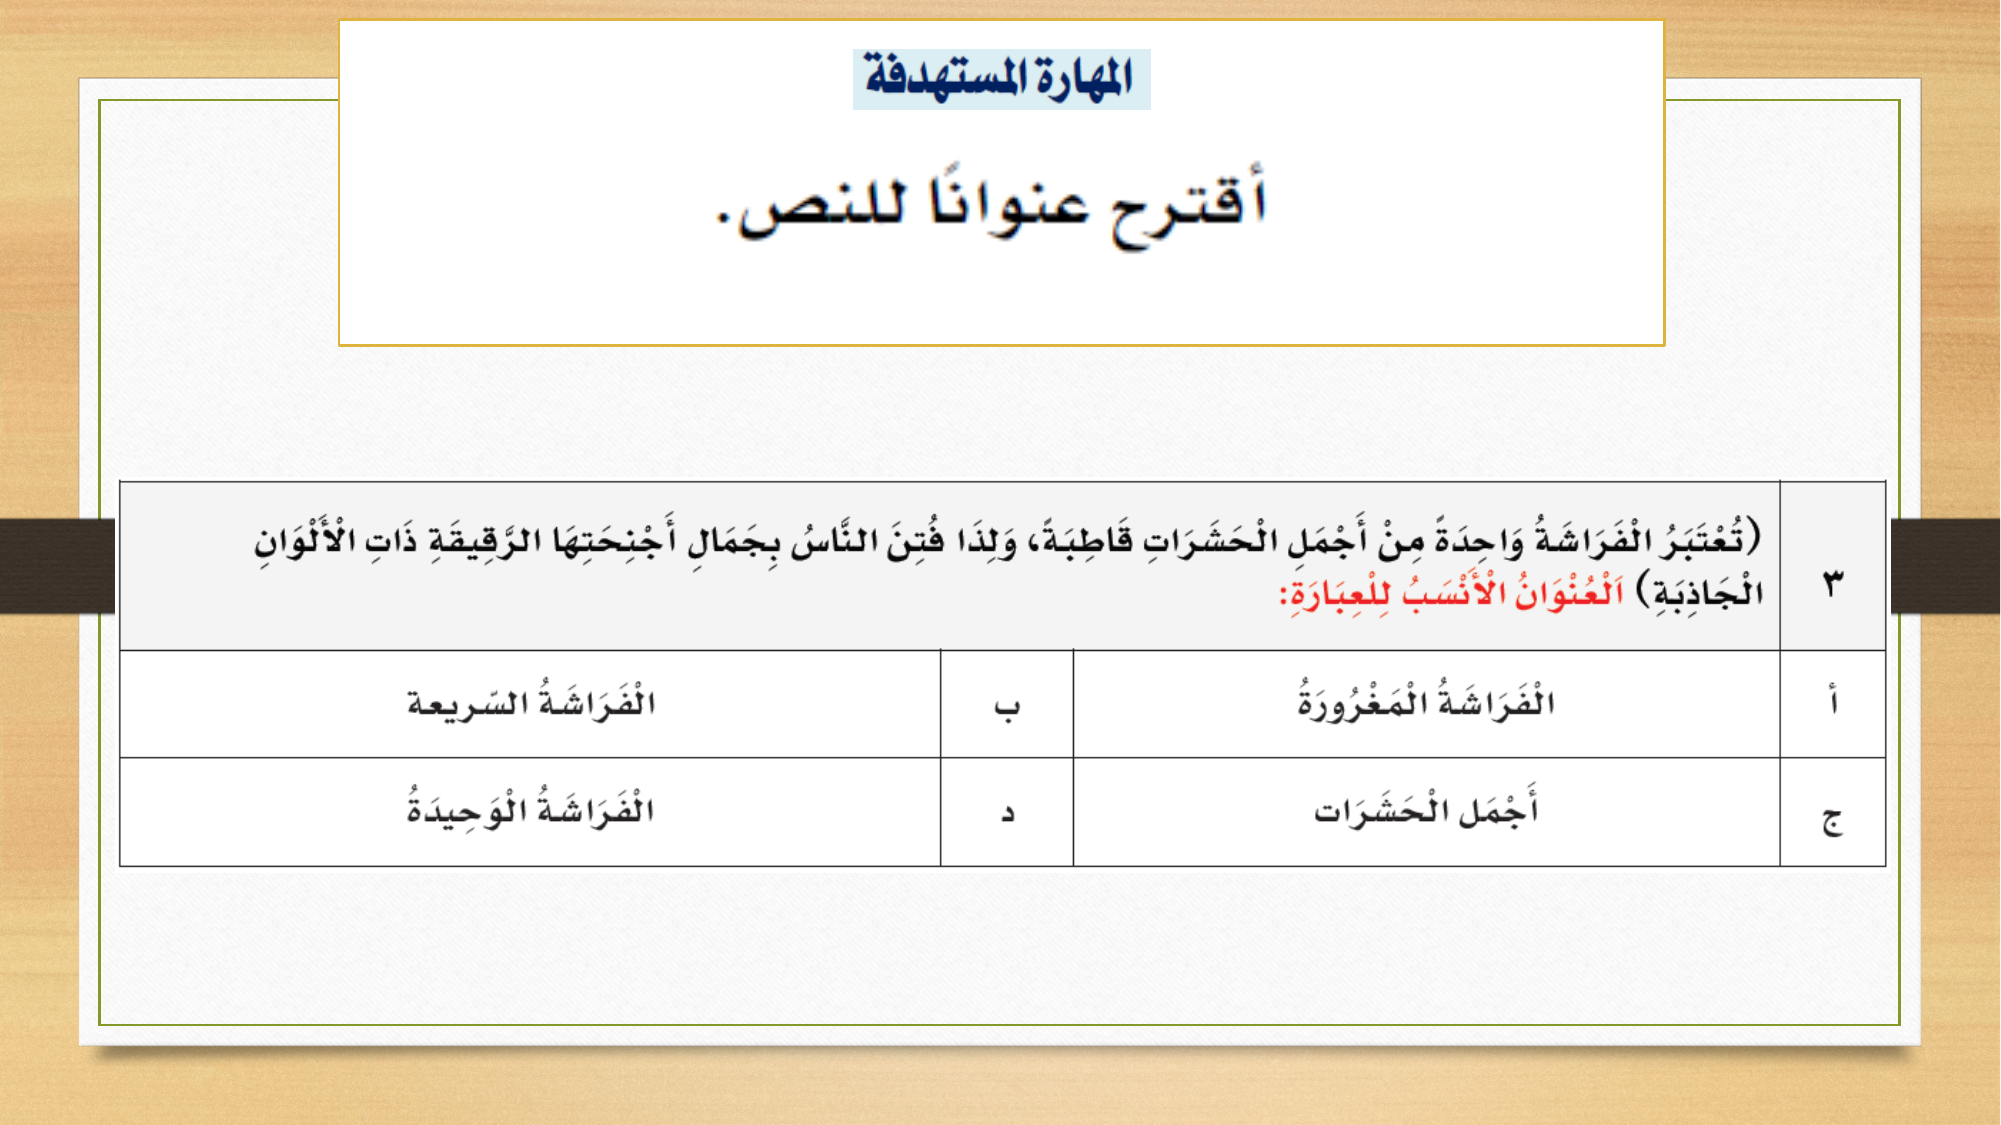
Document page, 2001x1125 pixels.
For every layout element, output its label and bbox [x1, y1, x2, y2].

text_box [338, 18, 1666, 347]
picture [0, 0, 2001, 1125]
